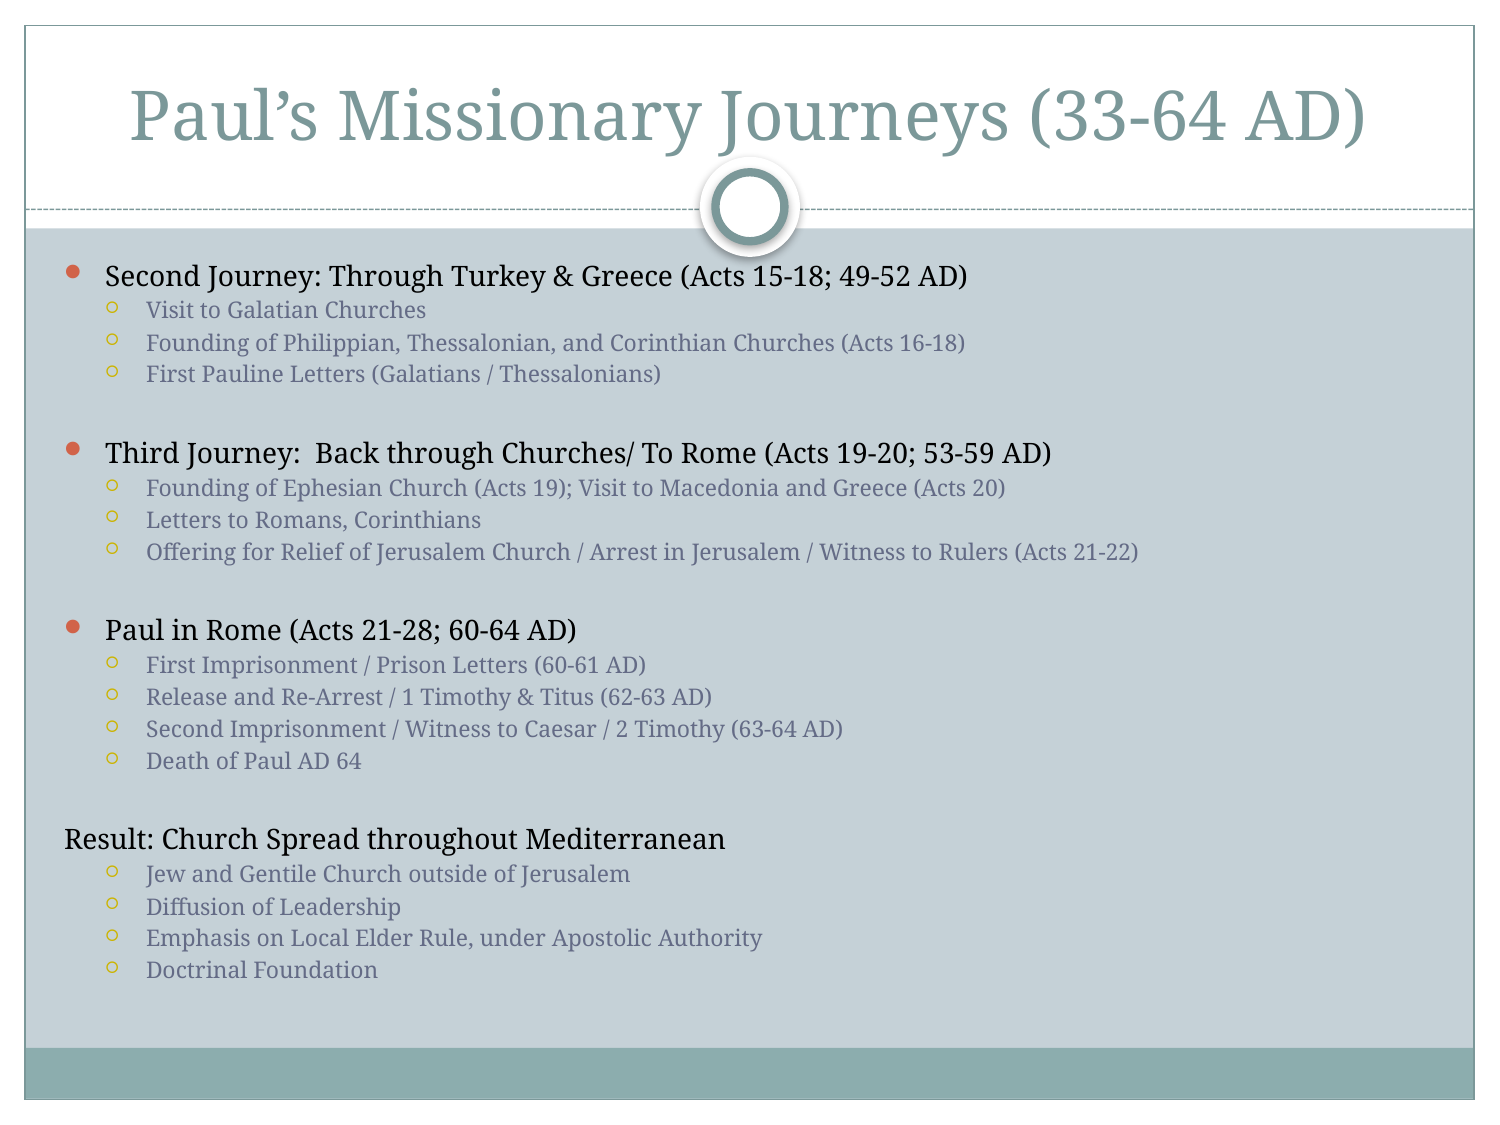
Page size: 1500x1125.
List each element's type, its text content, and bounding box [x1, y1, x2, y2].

list Second Journey: Through Turkey & Greece (Acts 15-18; 49-52 AD) Visit to Galatian Churches Founding of Philippian, Thessalonian, and Corinthian Churches (Acts 16-18) First Pauline Letters (Galatians / Thessalonians) Third Journey: Back through Churches/ To Rome (Acts 19-20; 53-59 AD) Founding of Ephesian Church (Acts 19); Visit to Macedonia and Greece (Acts 20) Letters to Romans, Corinthians Offering for Relief of Jerusalem Church / Arrest in Jerusalem / Witness to Rulers (Acts 21-22) Paul in Rome (Acts 21-28; 60-64 AD) First Imprisonment / Prison Letters (60-61 AD) Release and Re-Arrest / 1 Timothy & Titus (62-63 AD) Second Imprisonment / Witness to Caesar / 2 Timothy (63-64 AD) Death of Paul AD 64 Result: Church Spread throughout Mediterranean Jew and Gentile Church outside of Jerusalem Diffusion of Leadership Emphasis on Local Elder Rule, under Apostolic Authority Doctrinal Foundation [49, 250, 1445, 1001]
title Paul’s Missionary Journeys (33-64 AD) [49, 37, 1450, 162]
